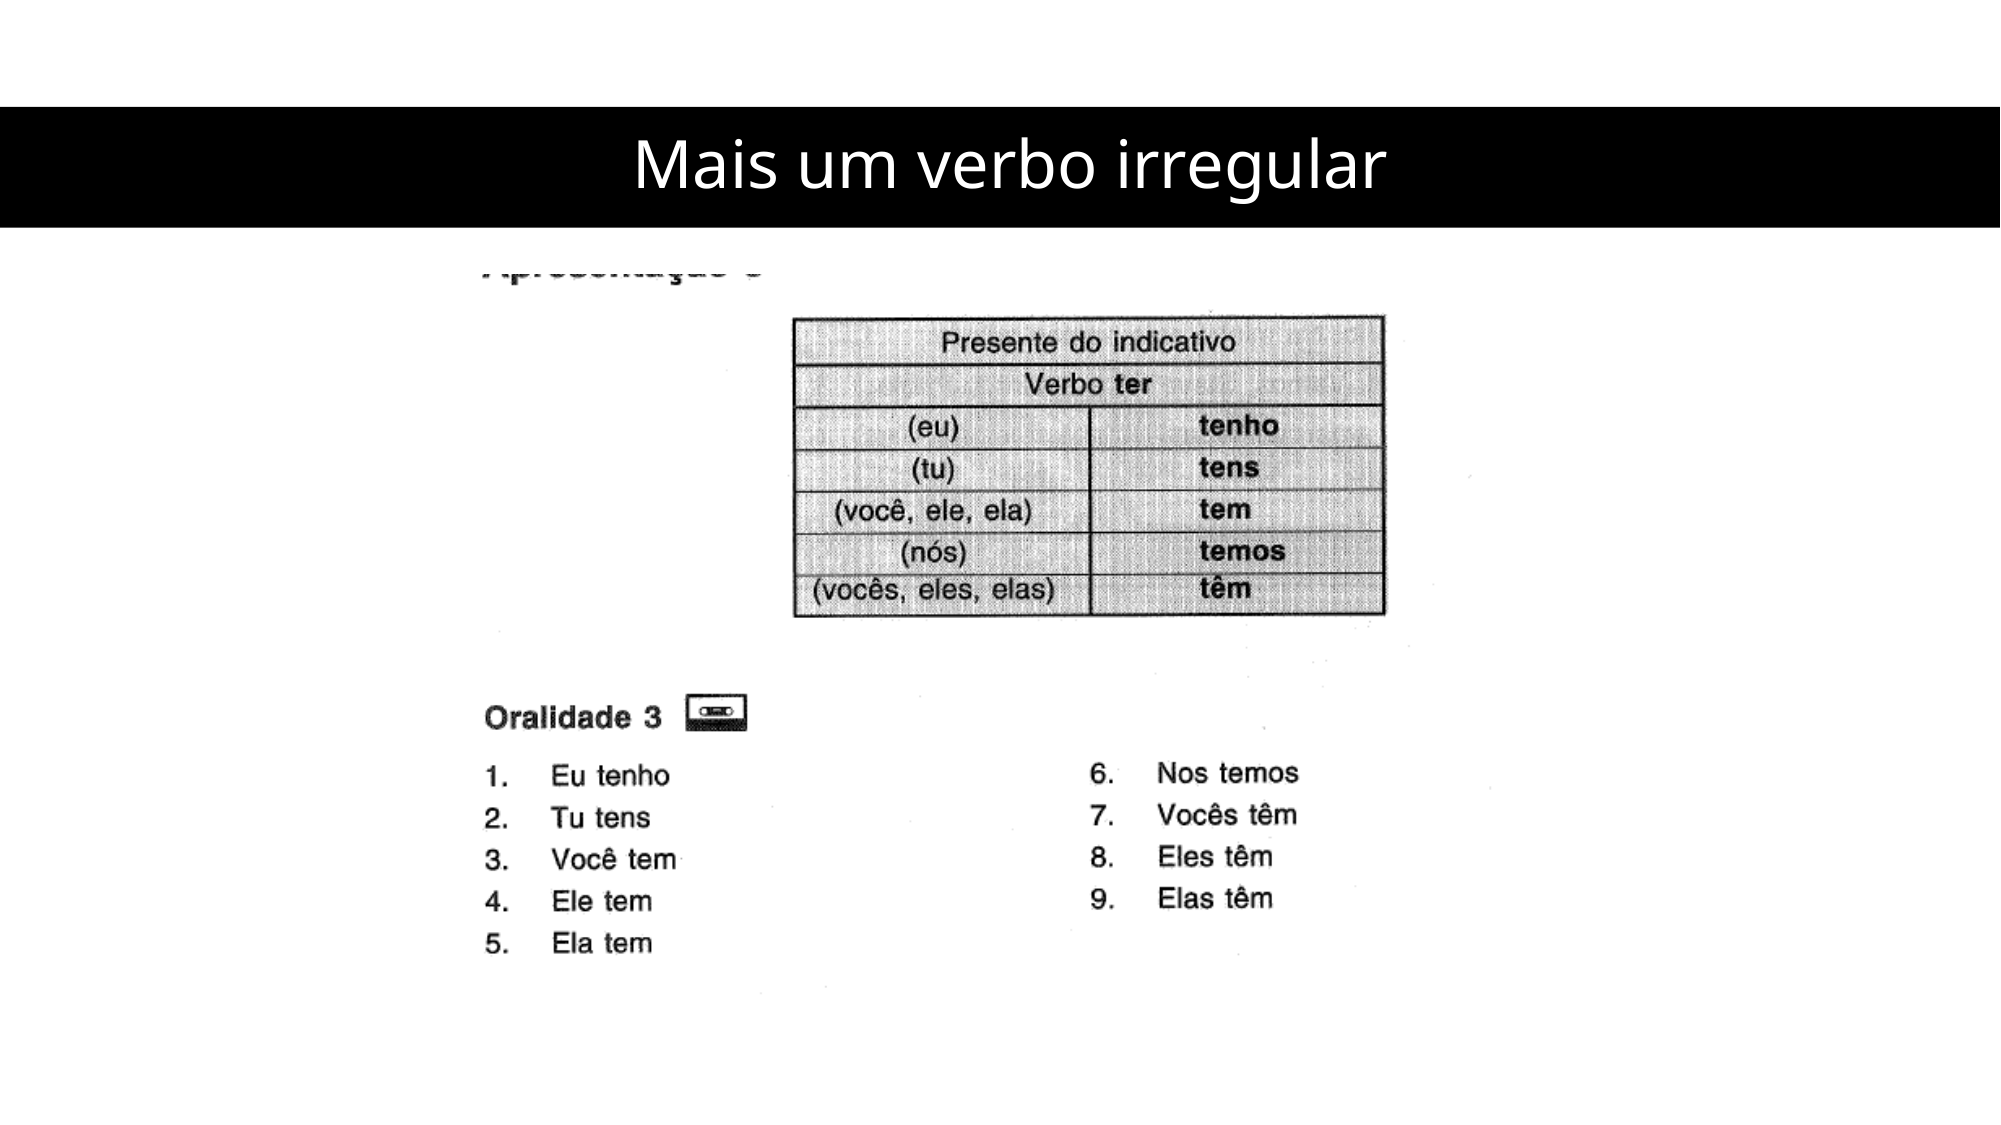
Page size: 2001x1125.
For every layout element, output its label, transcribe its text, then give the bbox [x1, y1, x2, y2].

text_box [0, 106, 2000, 229]
title Mais um verbo irregular [91, 105, 1931, 228]
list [434, 274, 1566, 996]
